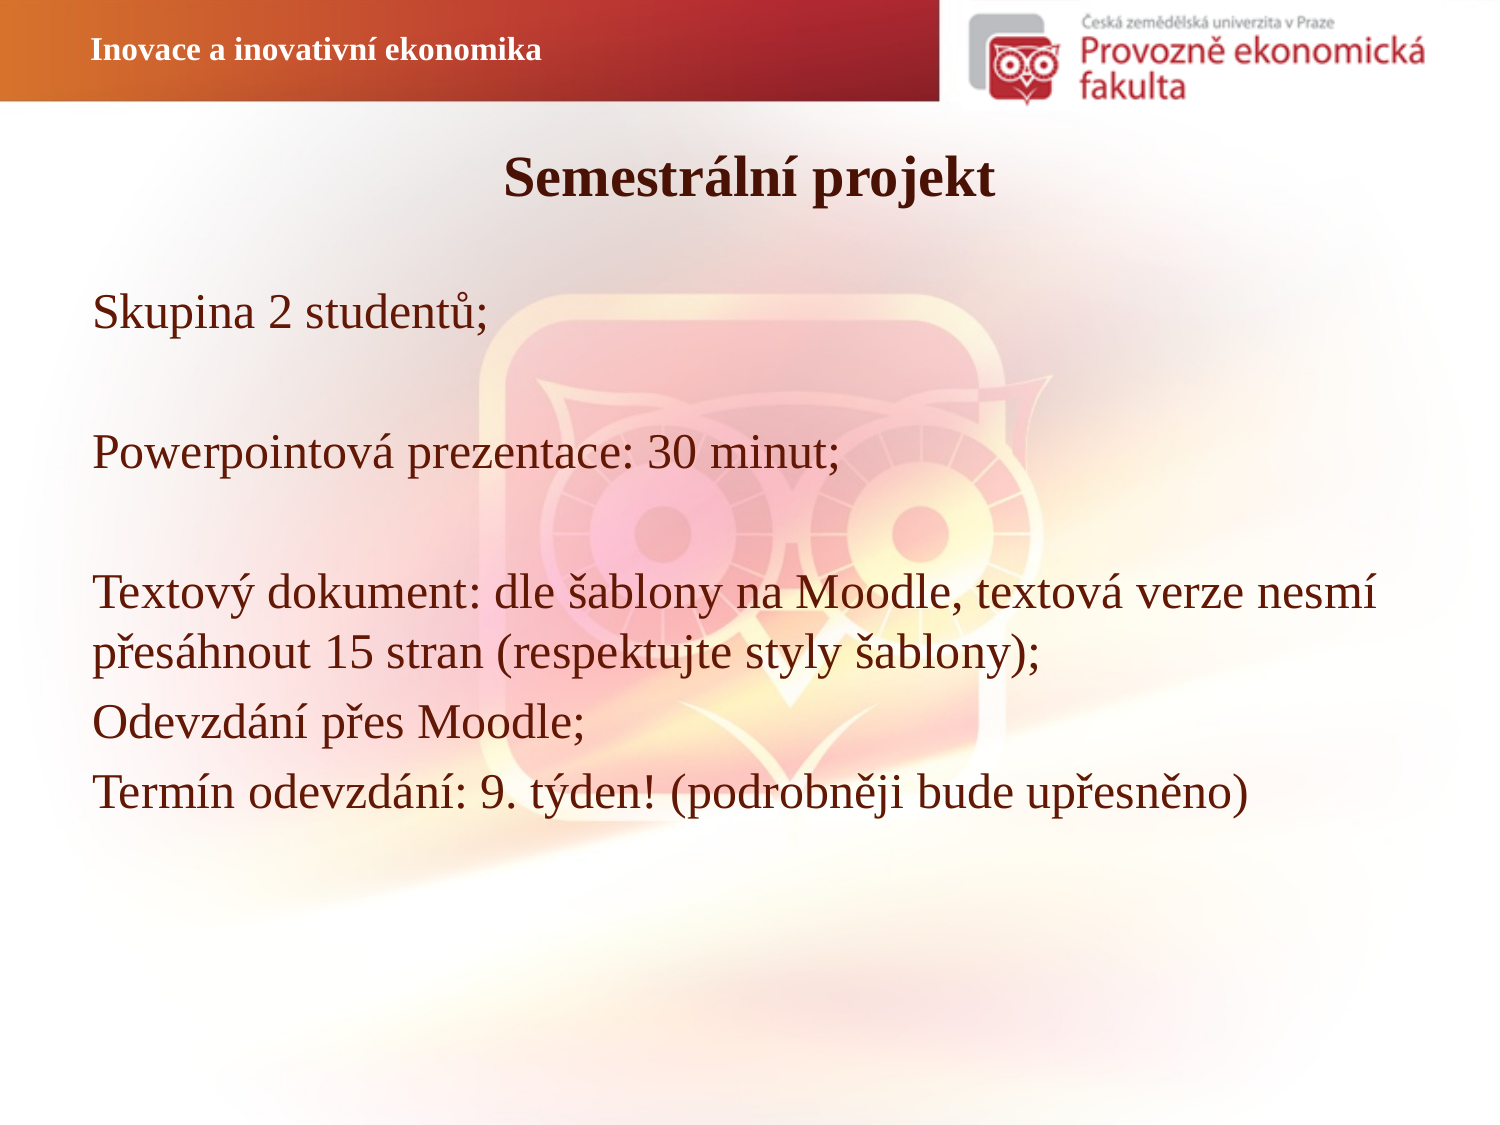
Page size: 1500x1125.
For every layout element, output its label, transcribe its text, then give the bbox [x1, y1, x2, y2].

picture [0, 0, 1500, 1125]
text_box Skupina 2 studentů; Powerpointová prezentace: 30 minut; Textový dokument: dle šablony na Moodle, textová verze nesmí přesáhnout 15 stran (respektujte styly šablony); Odevzdání přes Moodle; Termín odevzdání: 9. týden! (podrobněji bude upřesněno) [77, 271, 1428, 991]
list [75, 208, 1425, 1094]
title Semestrální projekt [75, 113, 1425, 208]
list Inovace a inovativní ekonomika [75, 19, 890, 74]
